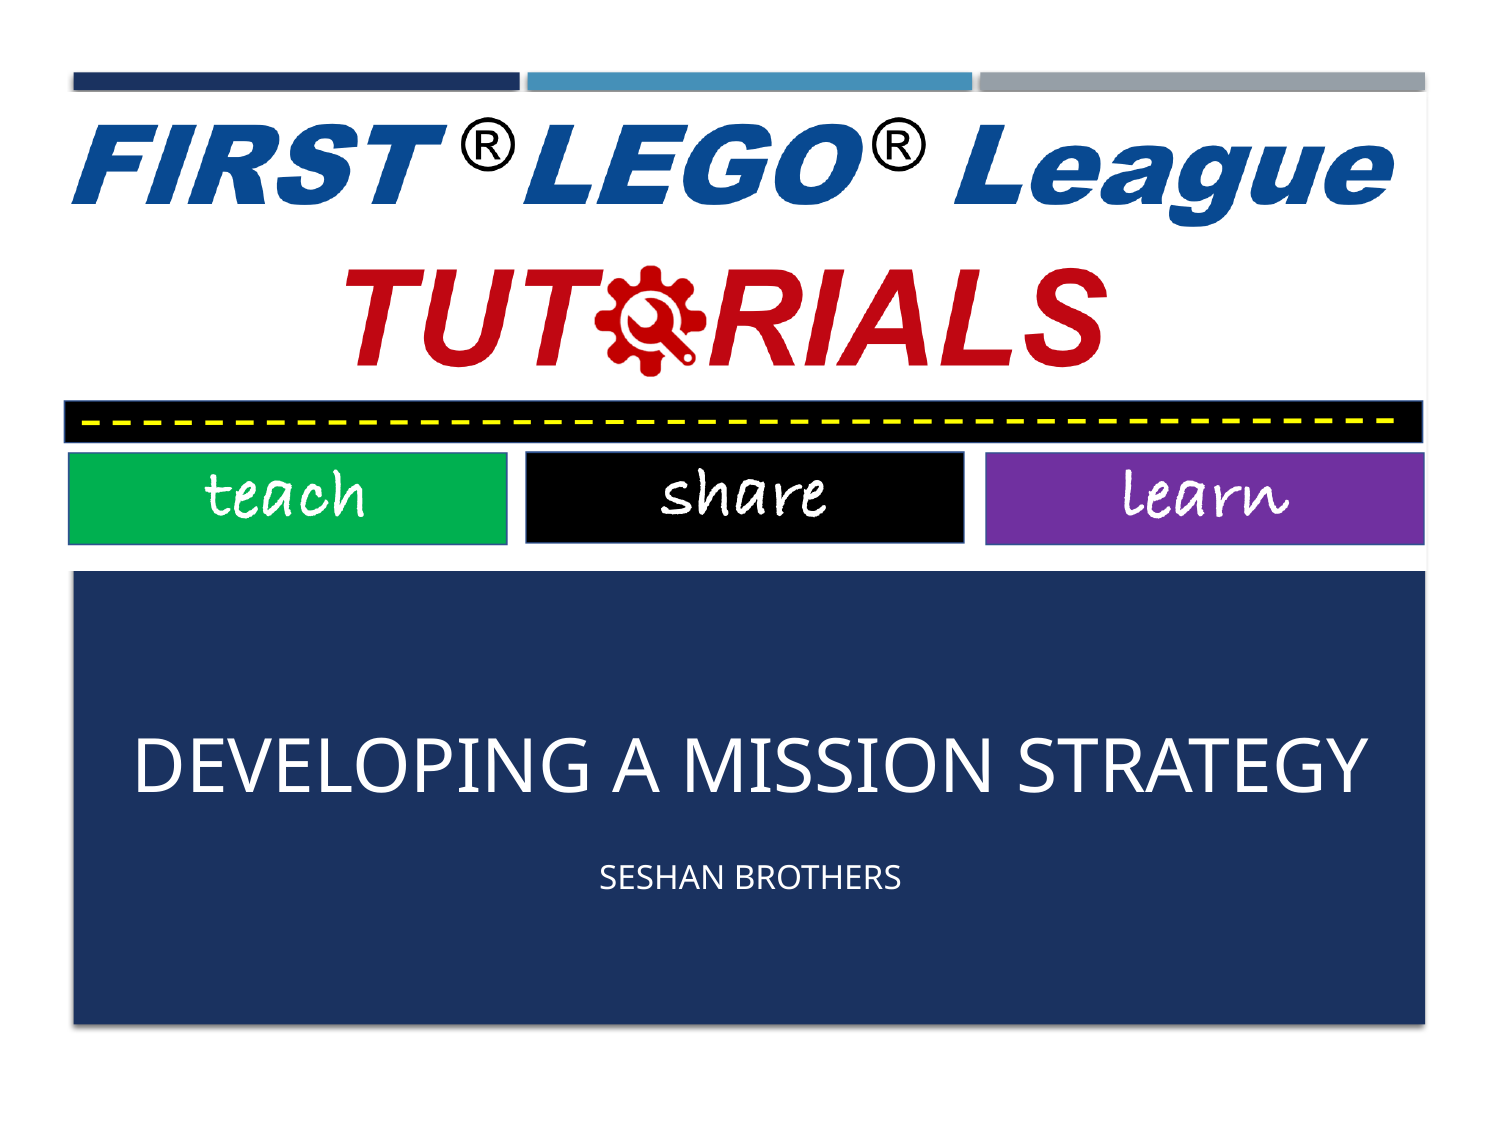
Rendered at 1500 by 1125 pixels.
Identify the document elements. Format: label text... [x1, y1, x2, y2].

subtitle Seshan Brothers [95, 849, 1406, 946]
picture [54, 92, 1448, 571]
title Developing a Mission Strategy [95, 645, 1406, 816]
